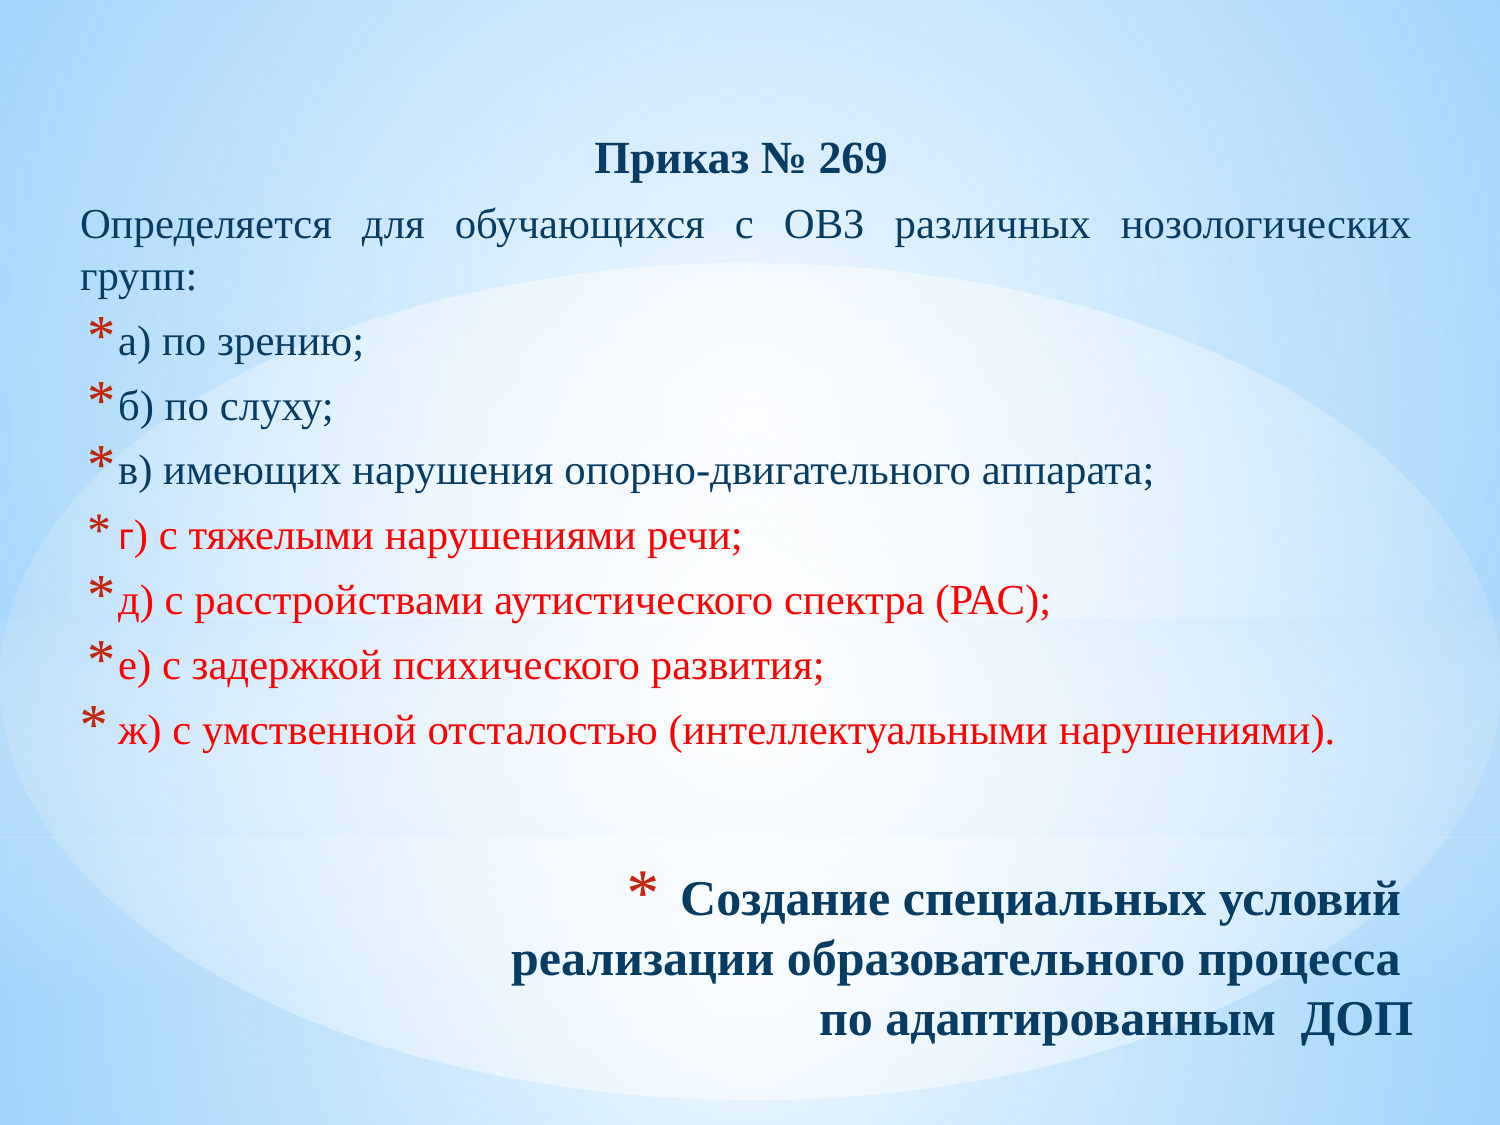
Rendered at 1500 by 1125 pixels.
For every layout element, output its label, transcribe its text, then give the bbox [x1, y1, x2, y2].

title Создание специальных условий реализации образовательного процесса по адаптированным ДОП [360, 857, 1429, 1046]
list Приказ № 269 Определяется для обучающихся с ОВЗ различных нозологических групп: а) по зрению; б) по слуху; в) имеющих нарушения опорно-двигательного аппарата; г) с тяжелыми нарушениями речи; д) с расстройствами аутистического спектра (РАС); е) с задержкой психического развития; ж) с умственной отсталостью (интеллектуальными нарушениями). [64, 120, 1429, 764]
